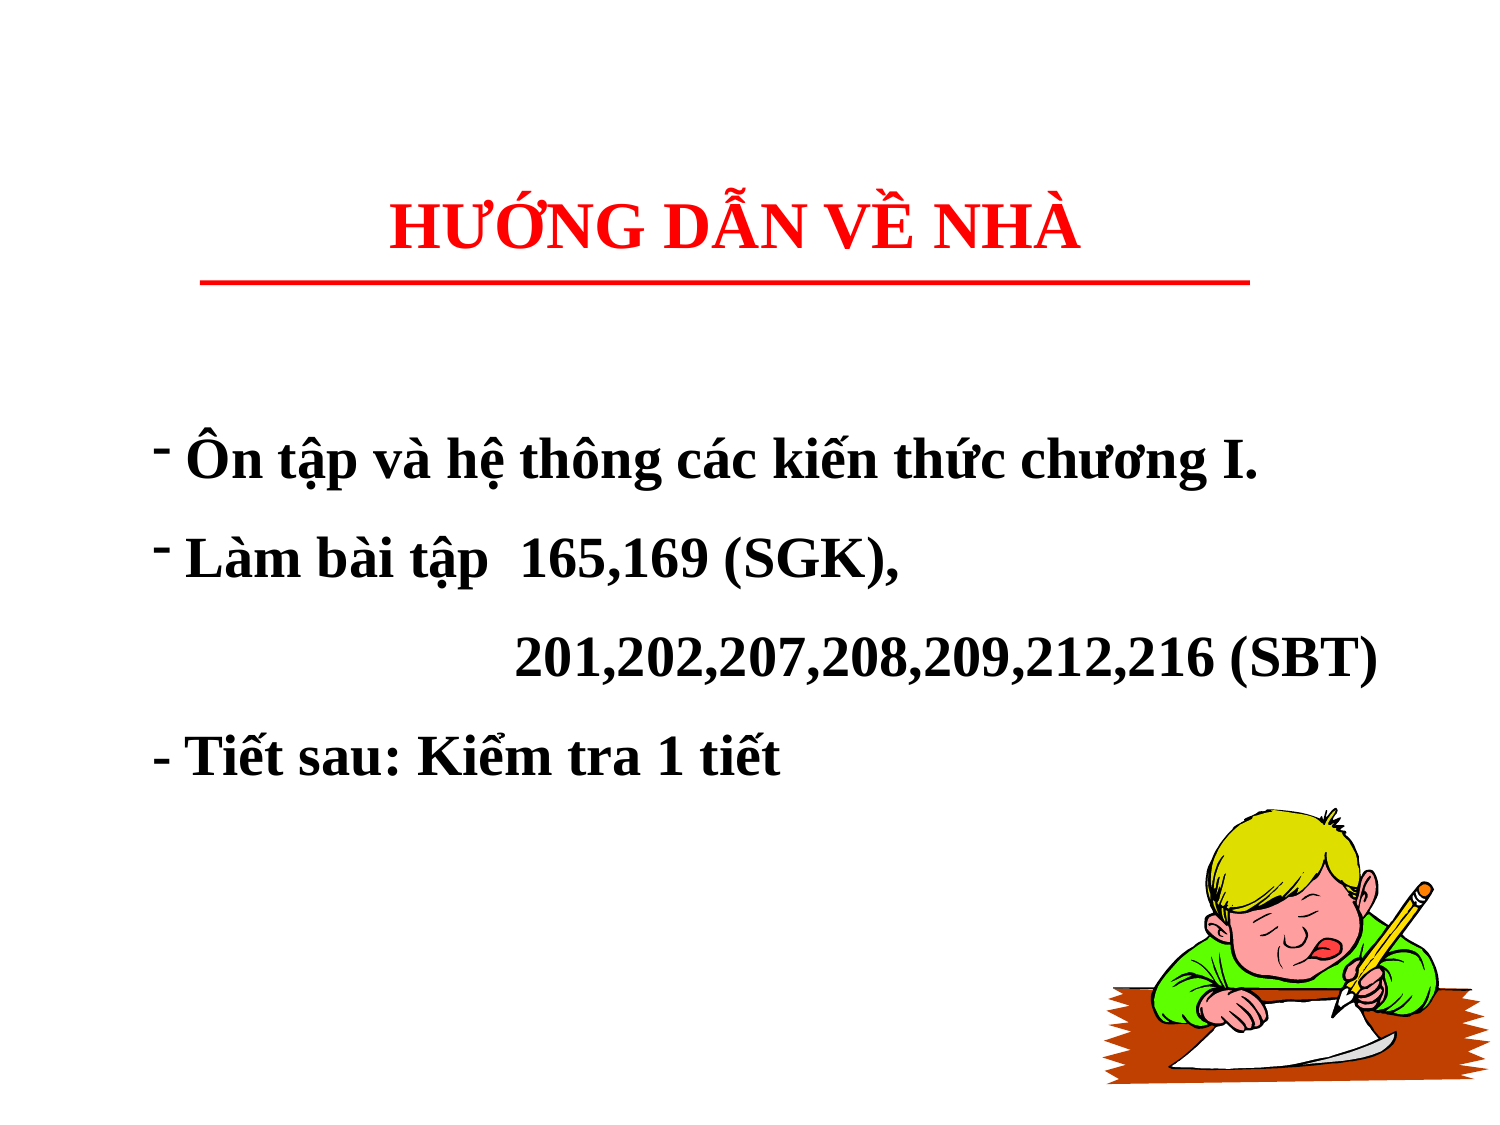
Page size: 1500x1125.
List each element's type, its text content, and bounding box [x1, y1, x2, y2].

text_box HƯỚNG DẪN VỀ NHÀ [374, 174, 1133, 270]
text_box Ôn tập và hệ thông các kiến thức chương I. Làm bài tập 165,169 (SGK), 201,202,207,208,209,212,216 (SBT) - Tiết sau: Kiểm tra 1 tiết [137, 412, 1500, 894]
picture [1099, 799, 1500, 1086]
